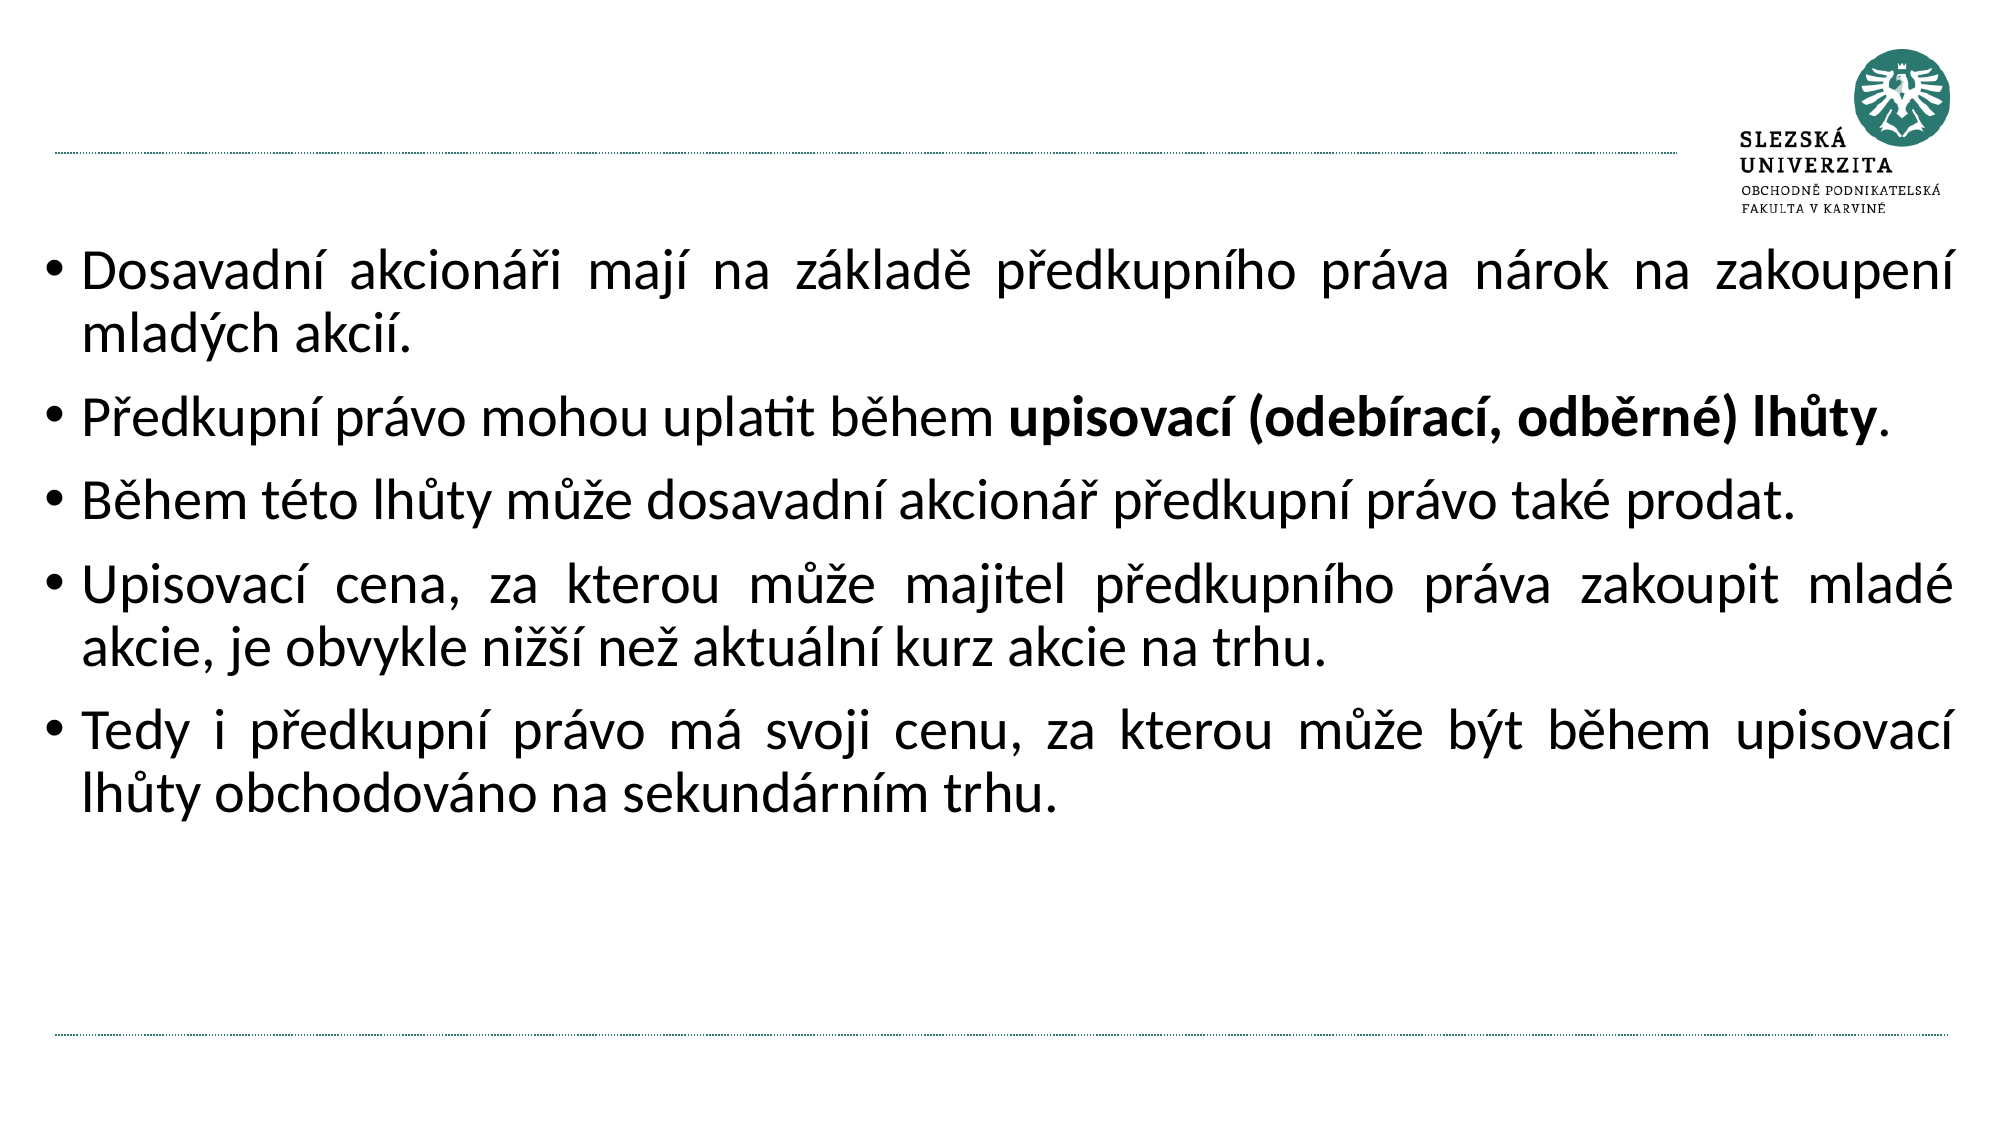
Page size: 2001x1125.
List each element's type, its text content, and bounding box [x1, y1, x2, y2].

picture [1740, 49, 1950, 213]
list Dosavadní akcionáři mají na základě předkupního práva nárok na zakoupení mladých akcií. Předkupní právo mohou uplatit během upisovací (odebírací, odběrné) lhůty. Během této lhůty může dosavadní akcionář předkupní právo také prodat. Upisovací cena, za kterou může majitel předkupního práva zakoupit mladé akcie, je obvykle nižší než aktuální kurz akcie na trhu. Tedy i předkupní právo má svoji cenu, za kterou může být během upisovací lhůty obchodováno na sekundárním trhu. [29, 231, 1971, 1083]
